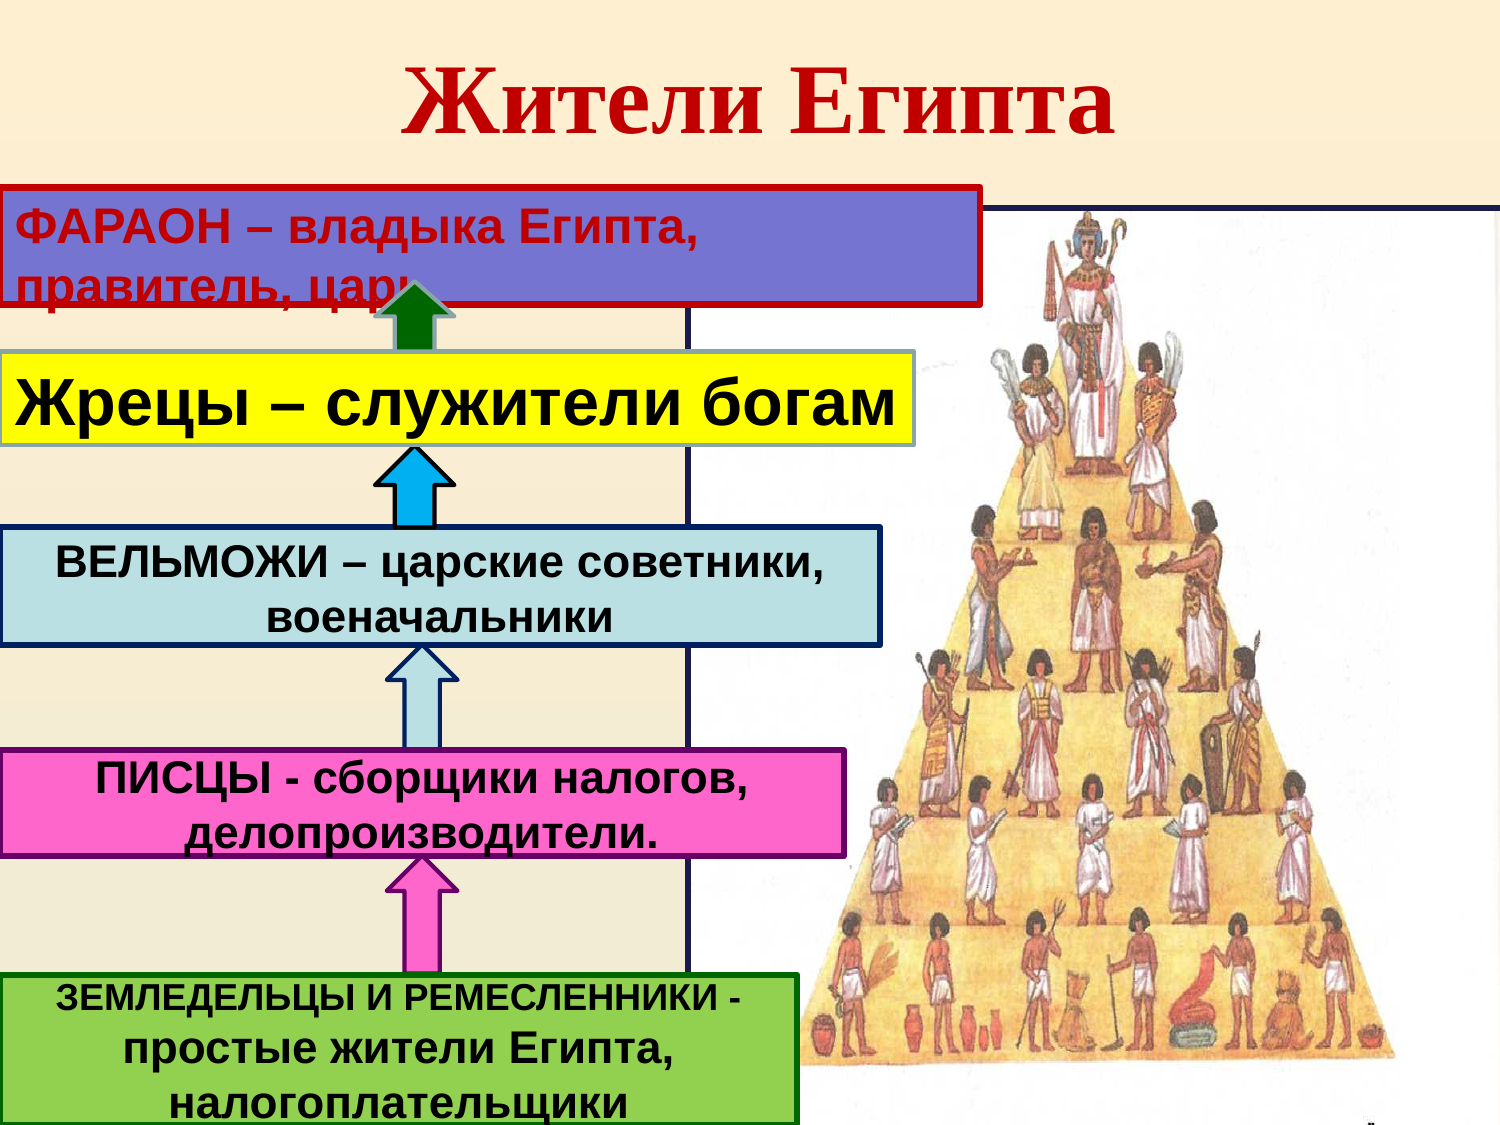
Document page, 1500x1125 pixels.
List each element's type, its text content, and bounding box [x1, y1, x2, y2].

text_box Жрецы – служители богам [0, 349, 685, 447]
text_box ПИСЦЫ - сборщики налогов, делопроизводители. [0, 748, 685, 858]
text_box [384, 853, 460, 973]
text_box [372, 279, 457, 354]
text_box ЗЕМЛЕДЕЛЬЦЫ И РЕМЕСЛЕННИКИ - простые жители Египта, налогоплательщики [0, 973, 685, 1125]
title Жители Египта [93, 0, 1425, 161]
text_box [384, 647, 460, 748]
text_box ФАРАОН – владыка Египта, правитель, царь [0, 185, 982, 307]
picture [690, 210, 1500, 1125]
text_box [373, 447, 457, 530]
text_box ВЕЛЬМОЖИ – царские советники, военачальники [0, 525, 685, 647]
